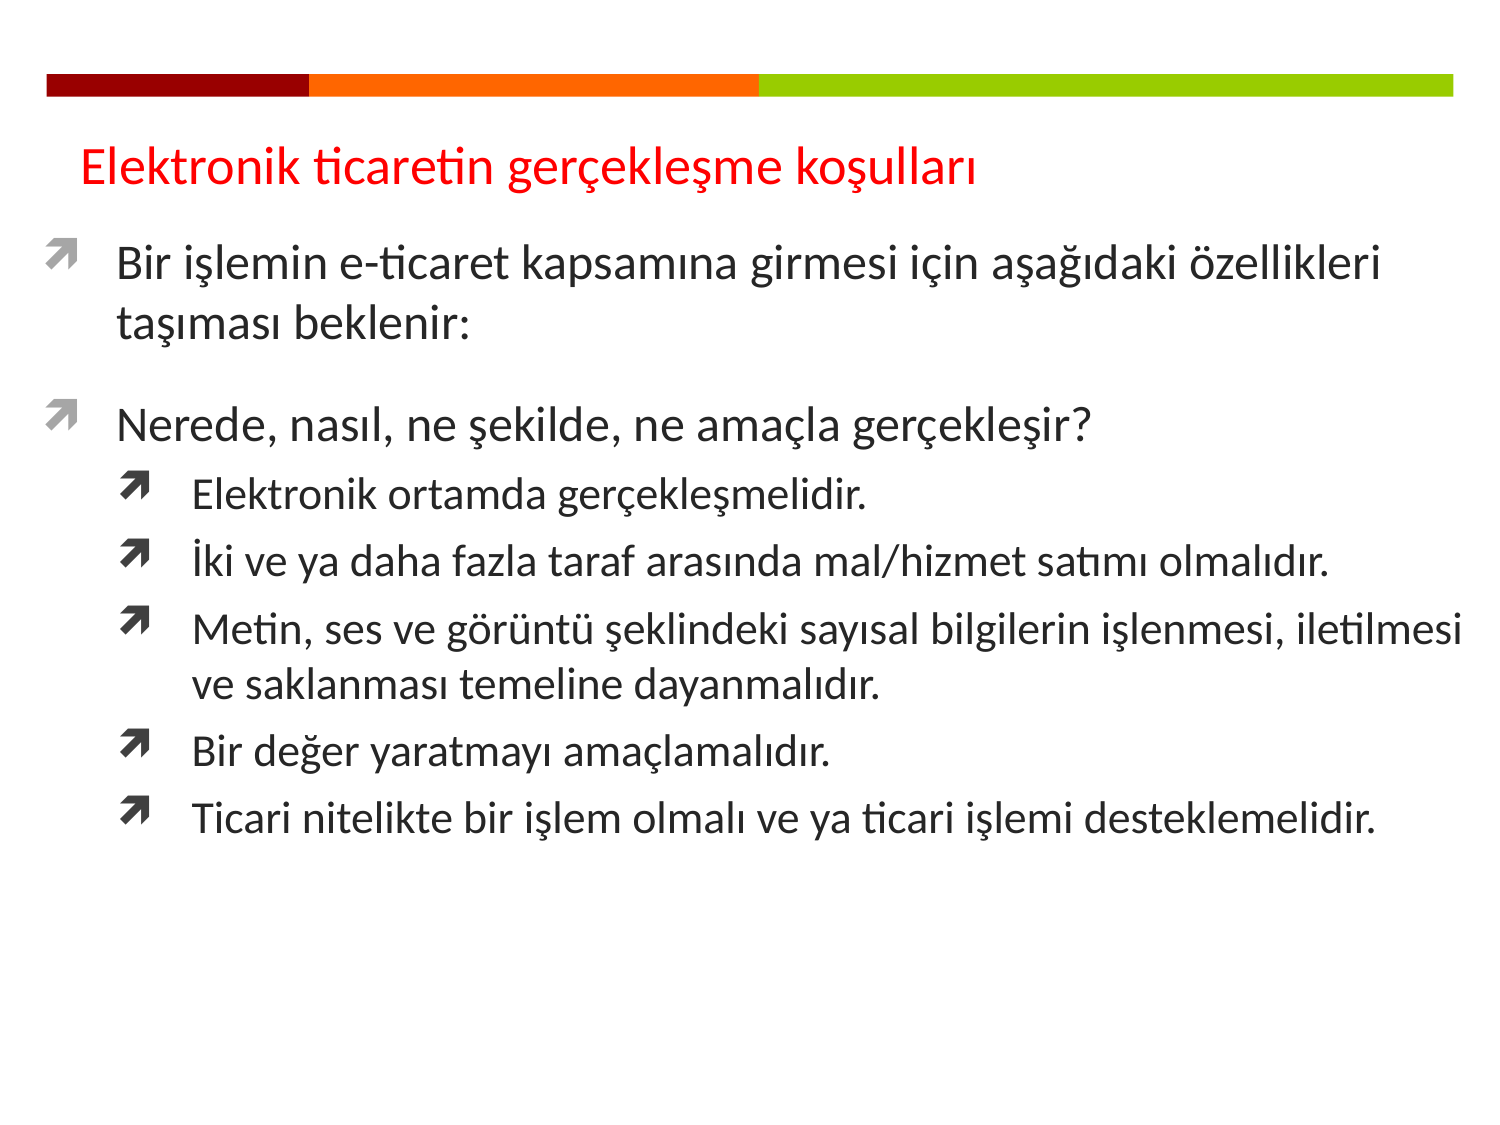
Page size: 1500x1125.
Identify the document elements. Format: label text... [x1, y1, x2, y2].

text_box Elektronik ticaretin gerçekleşme koşulları [65, 123, 1202, 203]
text_box Bir işlemin e-ticaret kapsamına girmesi için aşağıdaki özellikleri taşıması beklenir: Nerede, nasıl, ne şekilde, ne amaçla gerçekleşir? Elektronik ortamda gerçekleşmelidir. İki ve ya daha fazla taraf arasında mal/hizmet satımı olmalıdır. Metin, ses ve görüntü şeklindeki sayısal bilgilerin işlenmesi, iletilmesi ve saklanması temeline dayanmalıdır. Bir değer yaratmayı amaçlamalıdır. Ticari nitelikte bir işlem olmalı ve ya ticari işlemi desteklemelidir. [26, 221, 1480, 1055]
